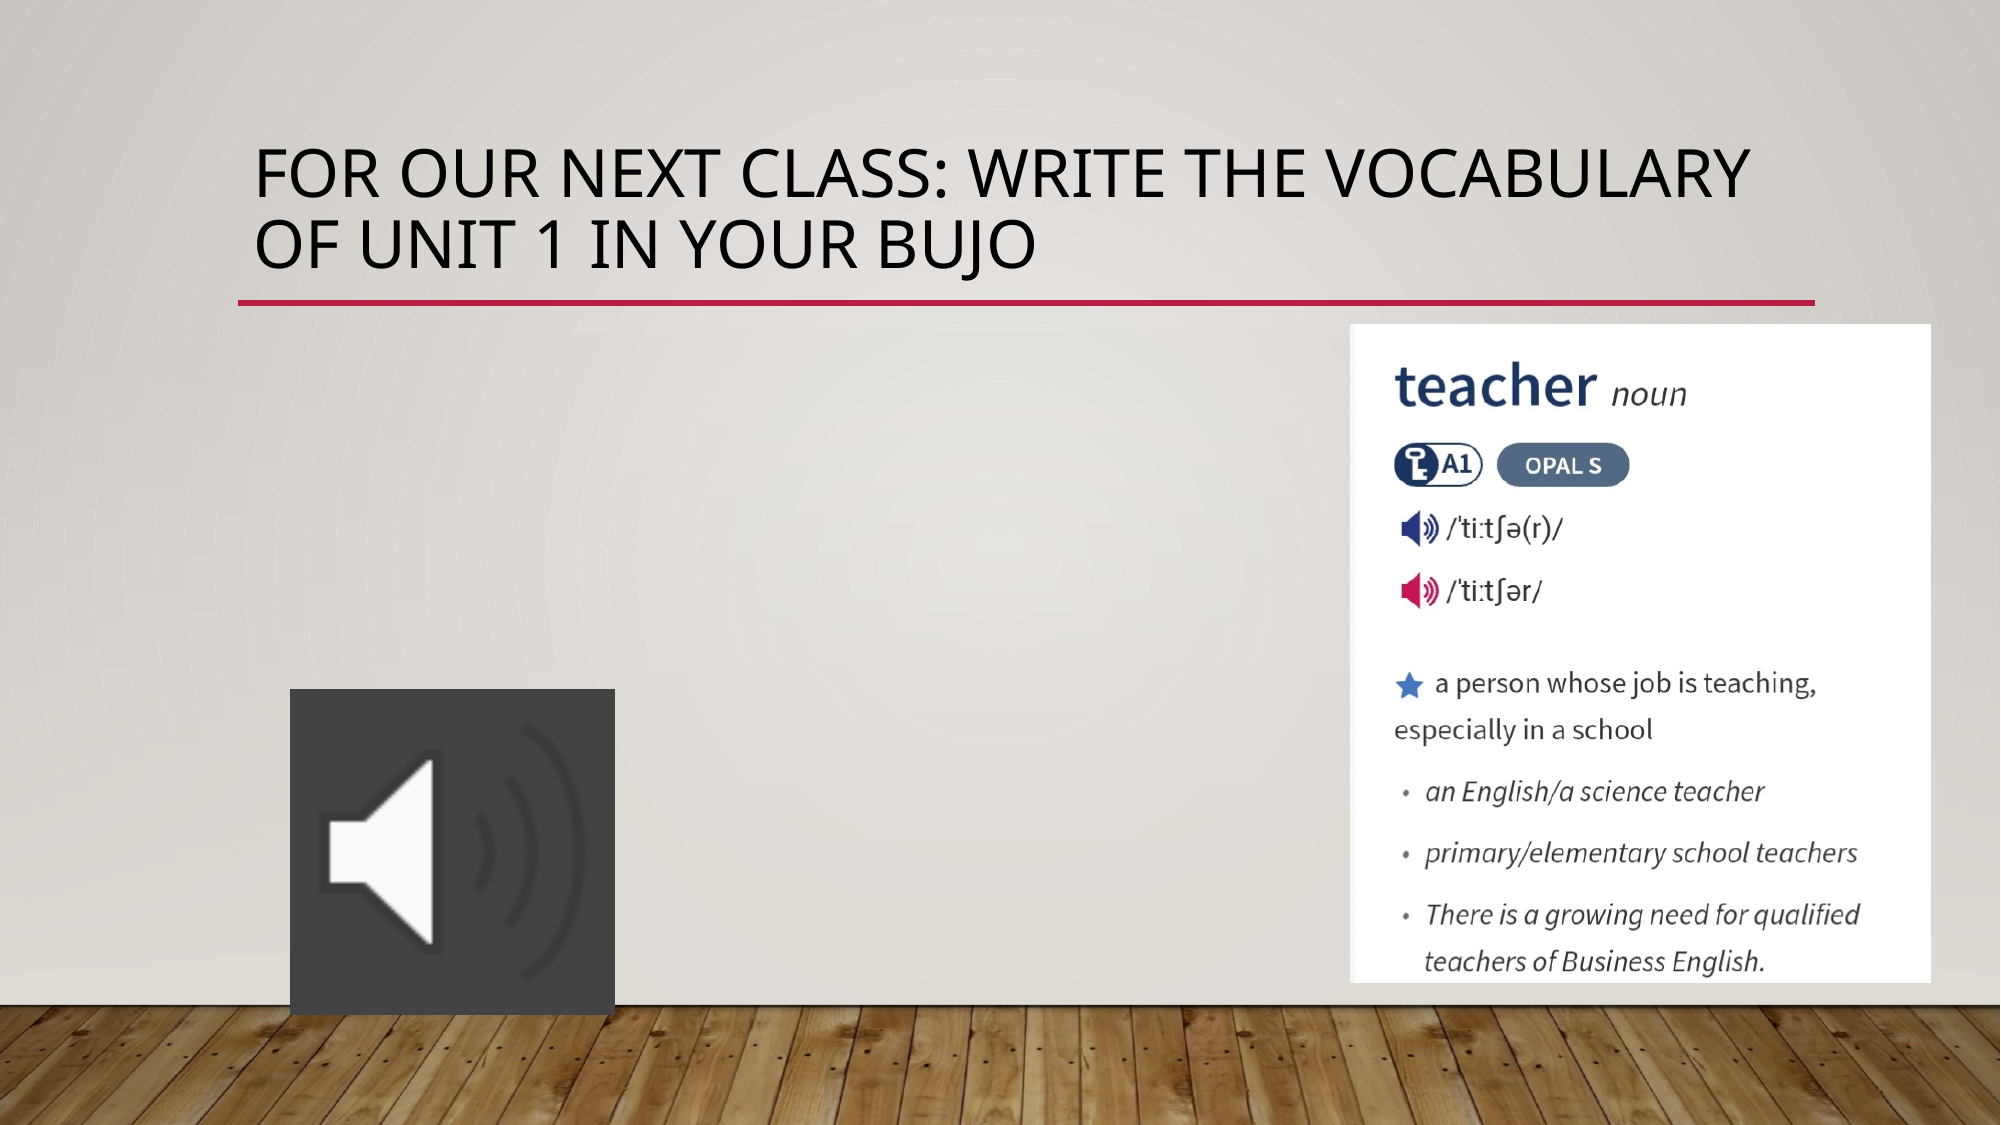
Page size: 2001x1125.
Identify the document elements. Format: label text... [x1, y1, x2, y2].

picture [1350, 324, 1931, 983]
picture [0, 688, 2000, 1125]
title For our next class: Write the Vocabulary of unit 1 in your bujo [238, 131, 1814, 305]
